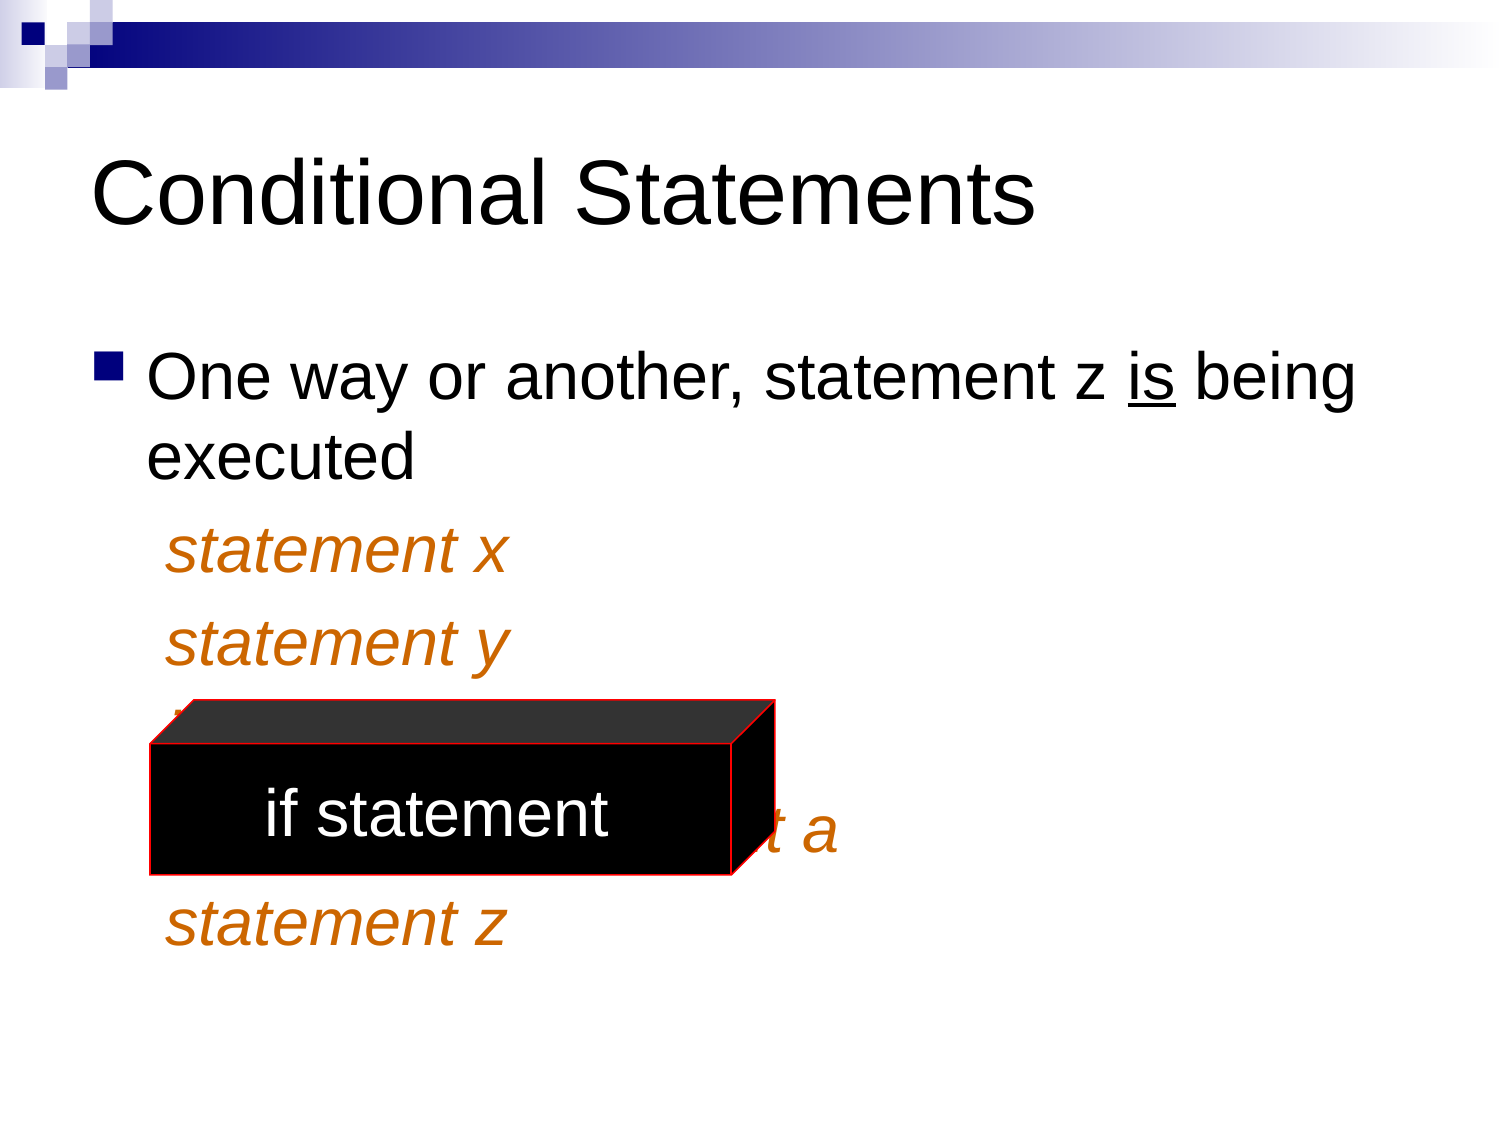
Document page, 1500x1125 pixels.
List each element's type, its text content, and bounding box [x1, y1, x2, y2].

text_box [149, 699, 776, 876]
title Conditional Statements [74, 74, 1426, 301]
list One way or another, statement z is being executed statement x statement y if (condition is false) statement a statement z [74, 324, 1426, 1038]
